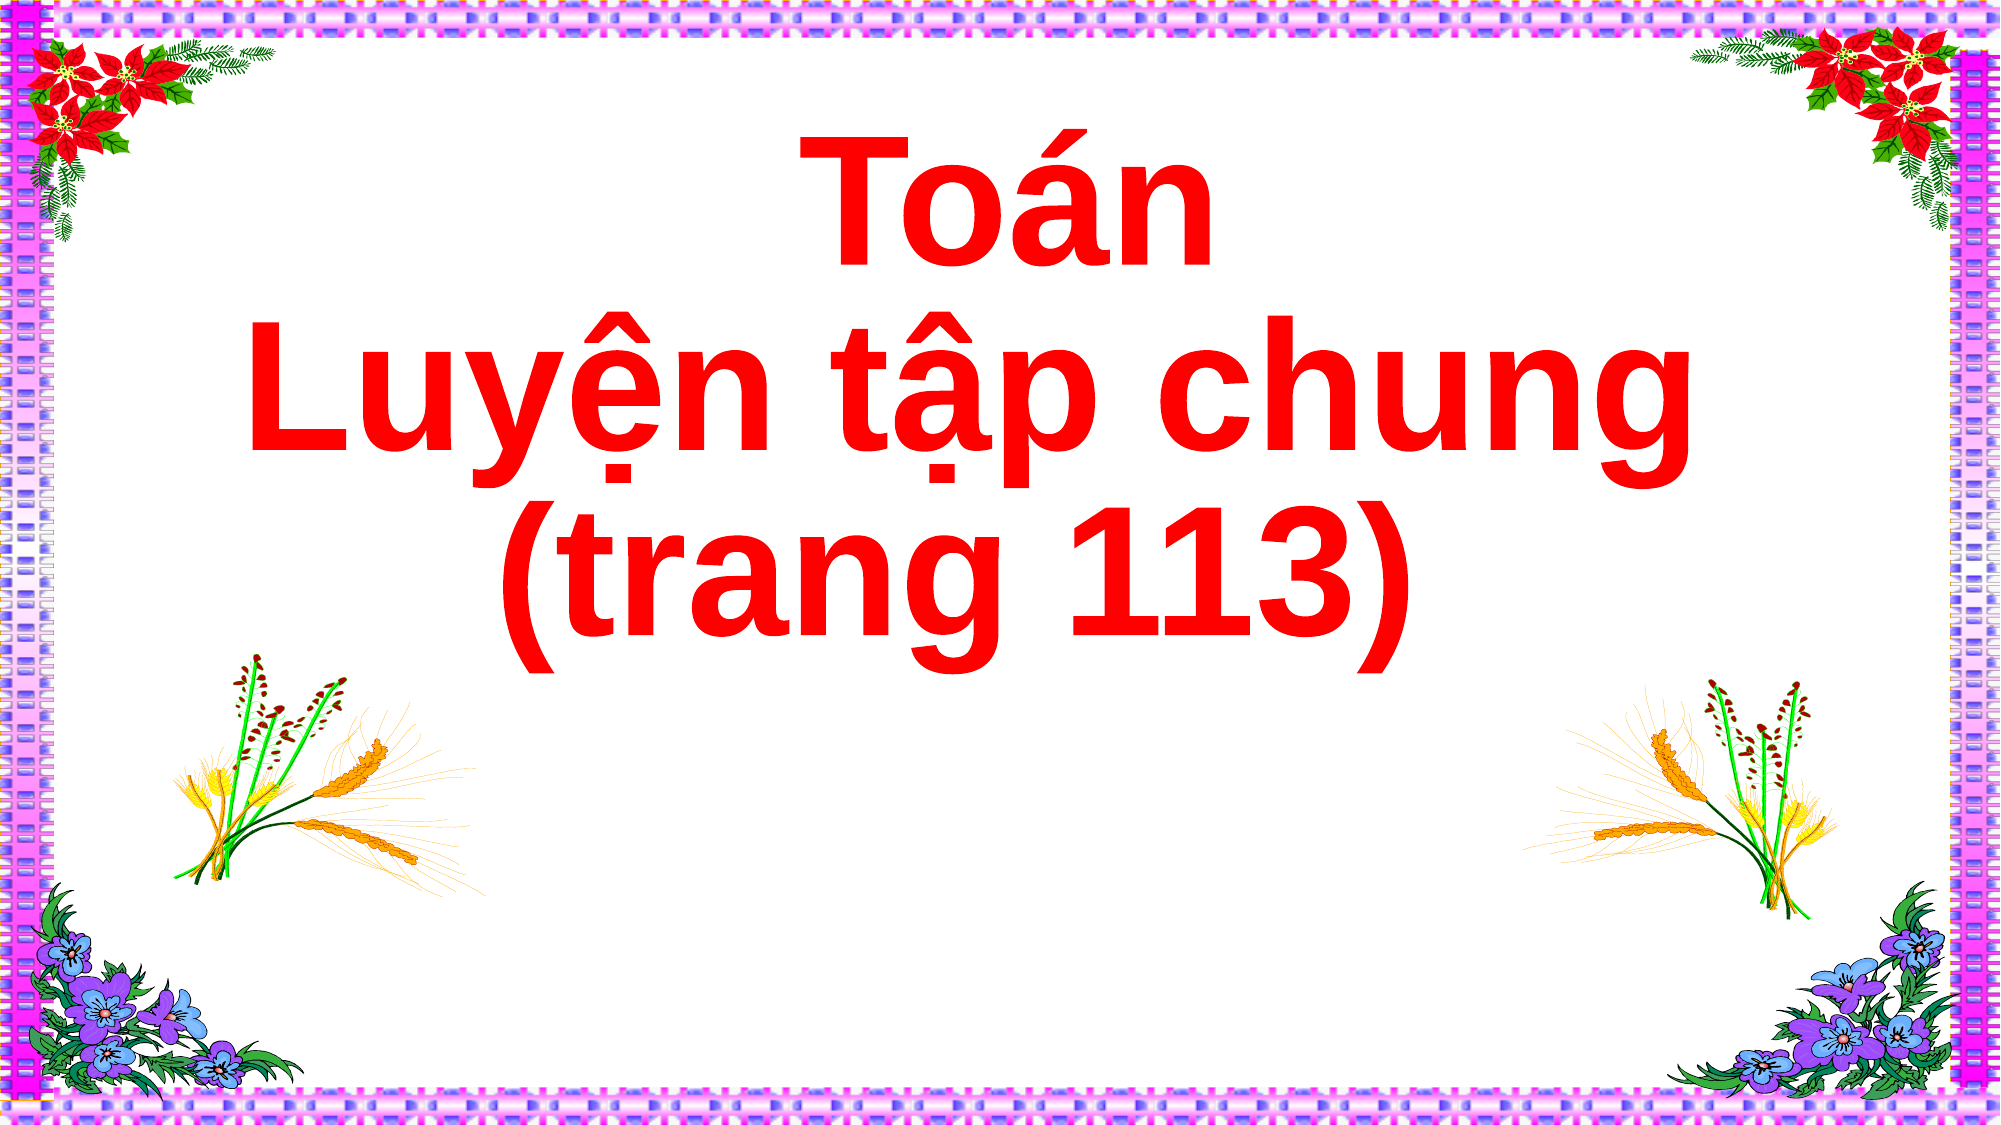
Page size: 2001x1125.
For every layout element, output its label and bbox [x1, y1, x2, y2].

text_box [0, 0, 2000, 1125]
text_box [26, 25, 1962, 1102]
